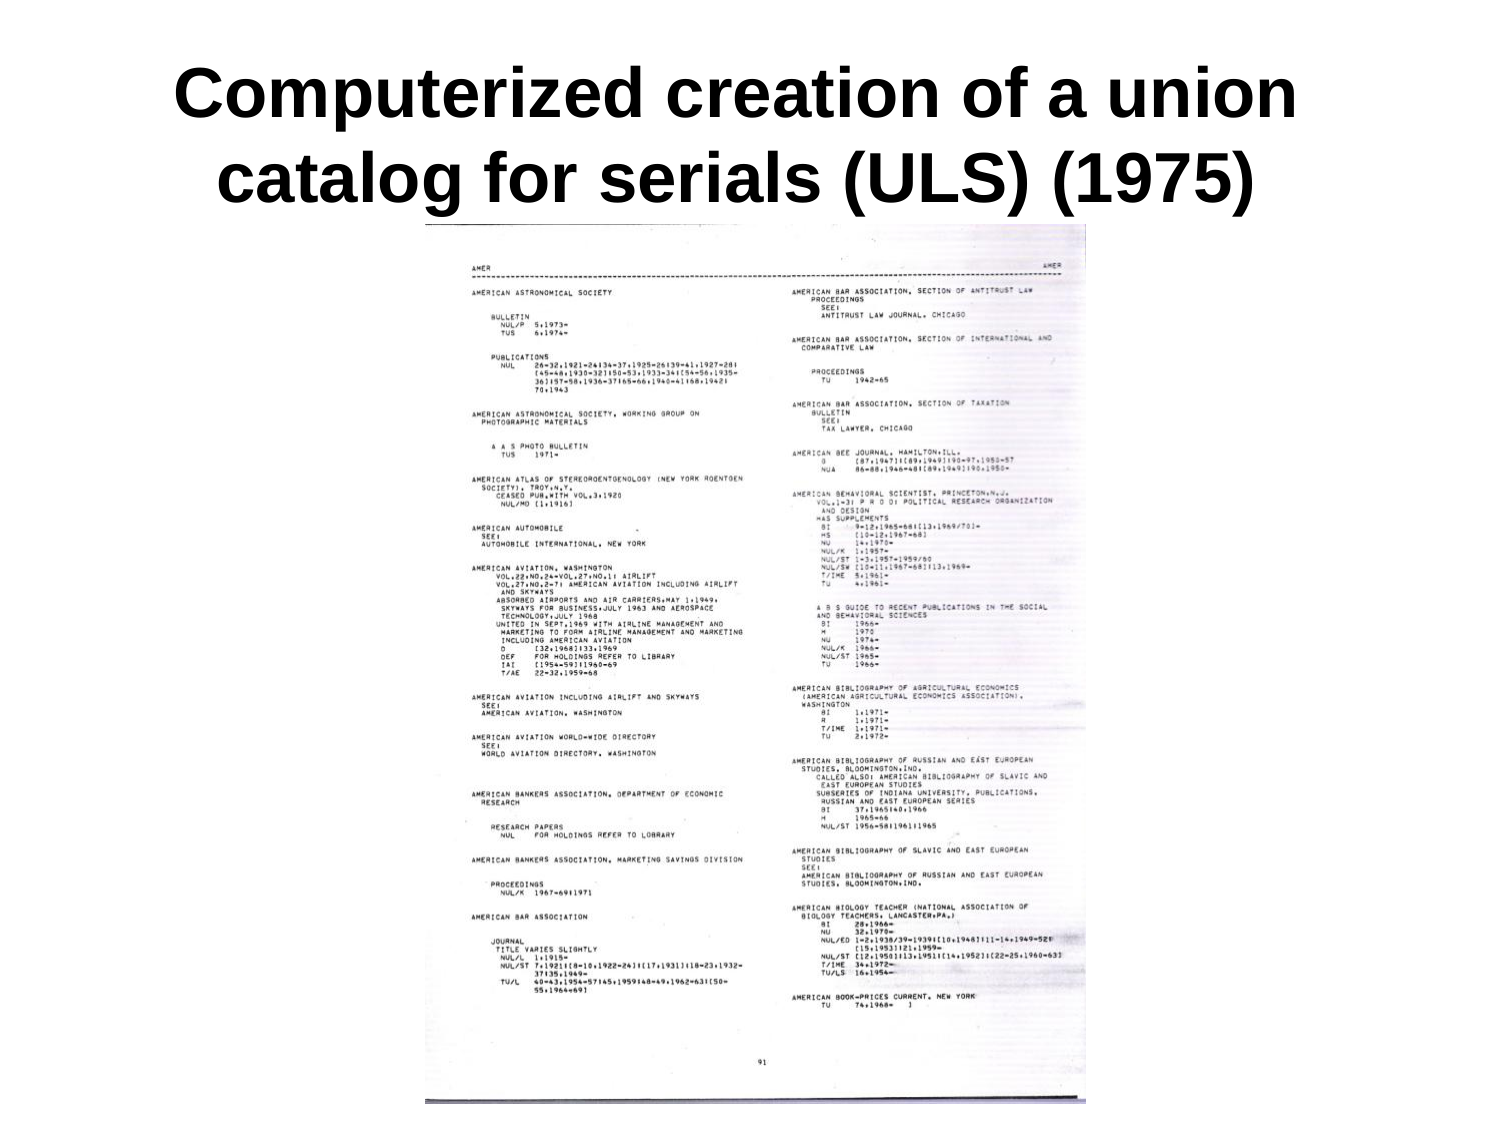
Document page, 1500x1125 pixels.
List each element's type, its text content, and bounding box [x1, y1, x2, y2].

picture [424, 224, 1086, 1104]
title Computerized creation of a union catalog for serials (ULS) (1975) [62, 37, 1413, 225]
